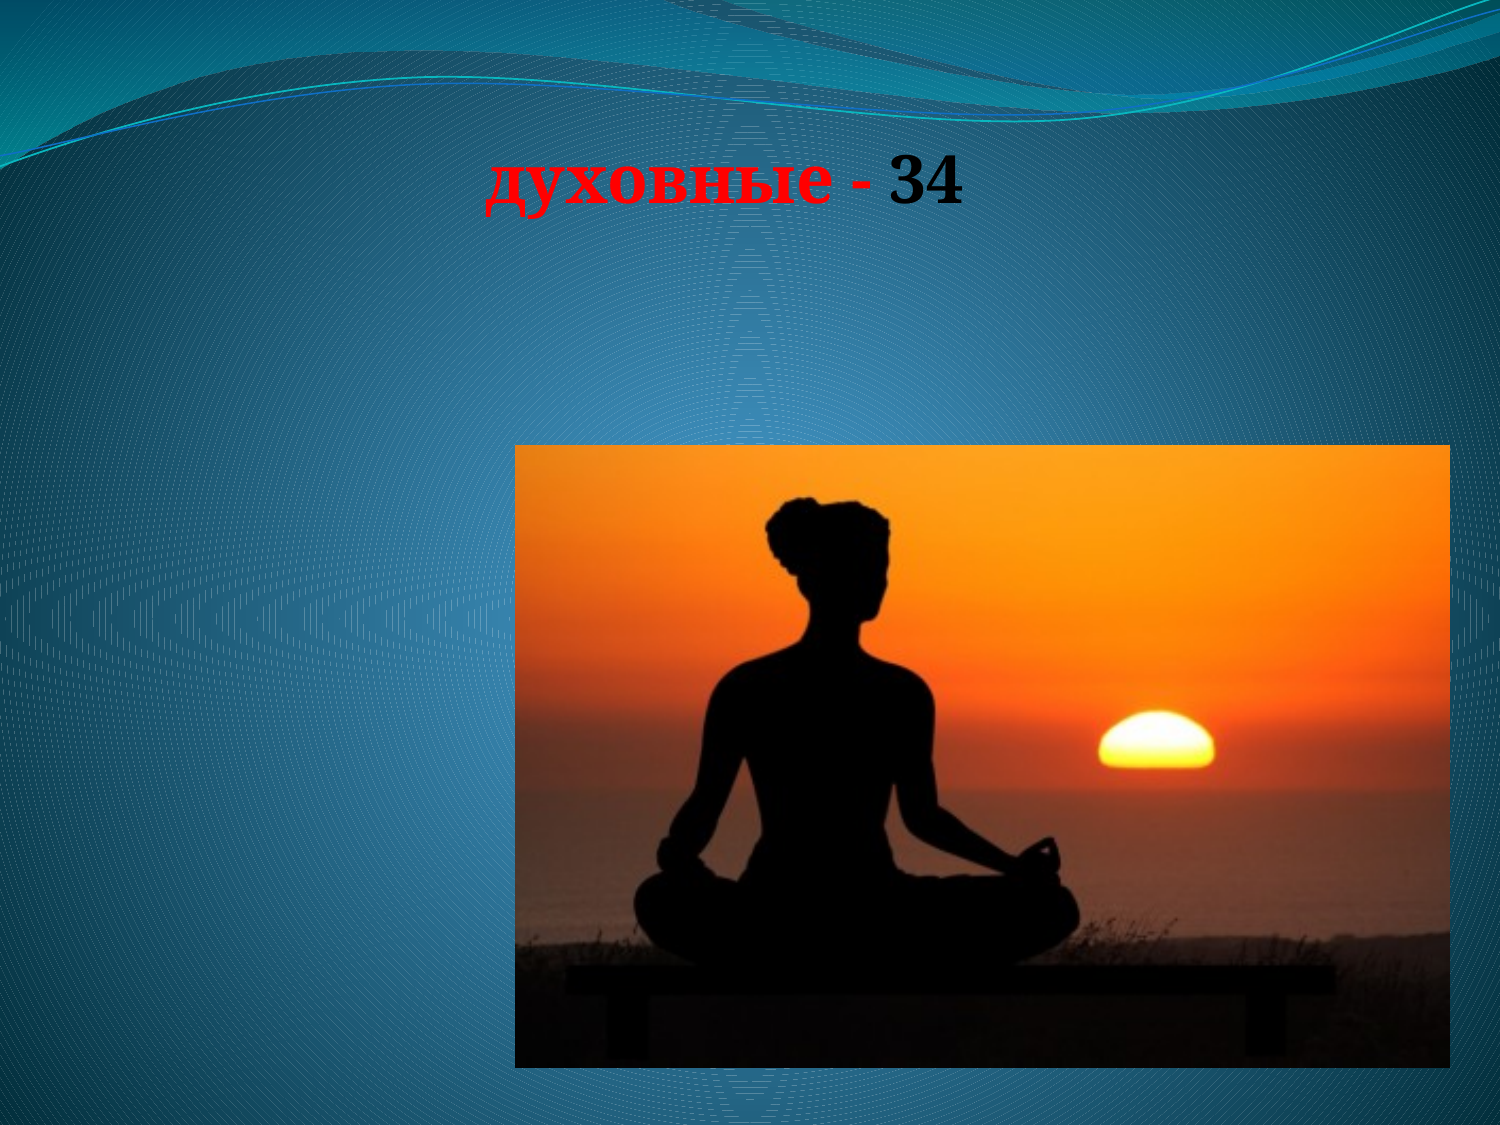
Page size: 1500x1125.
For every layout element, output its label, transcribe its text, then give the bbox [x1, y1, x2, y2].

picture [514, 445, 1450, 1068]
list духовные - 34 [86, 128, 1362, 364]
